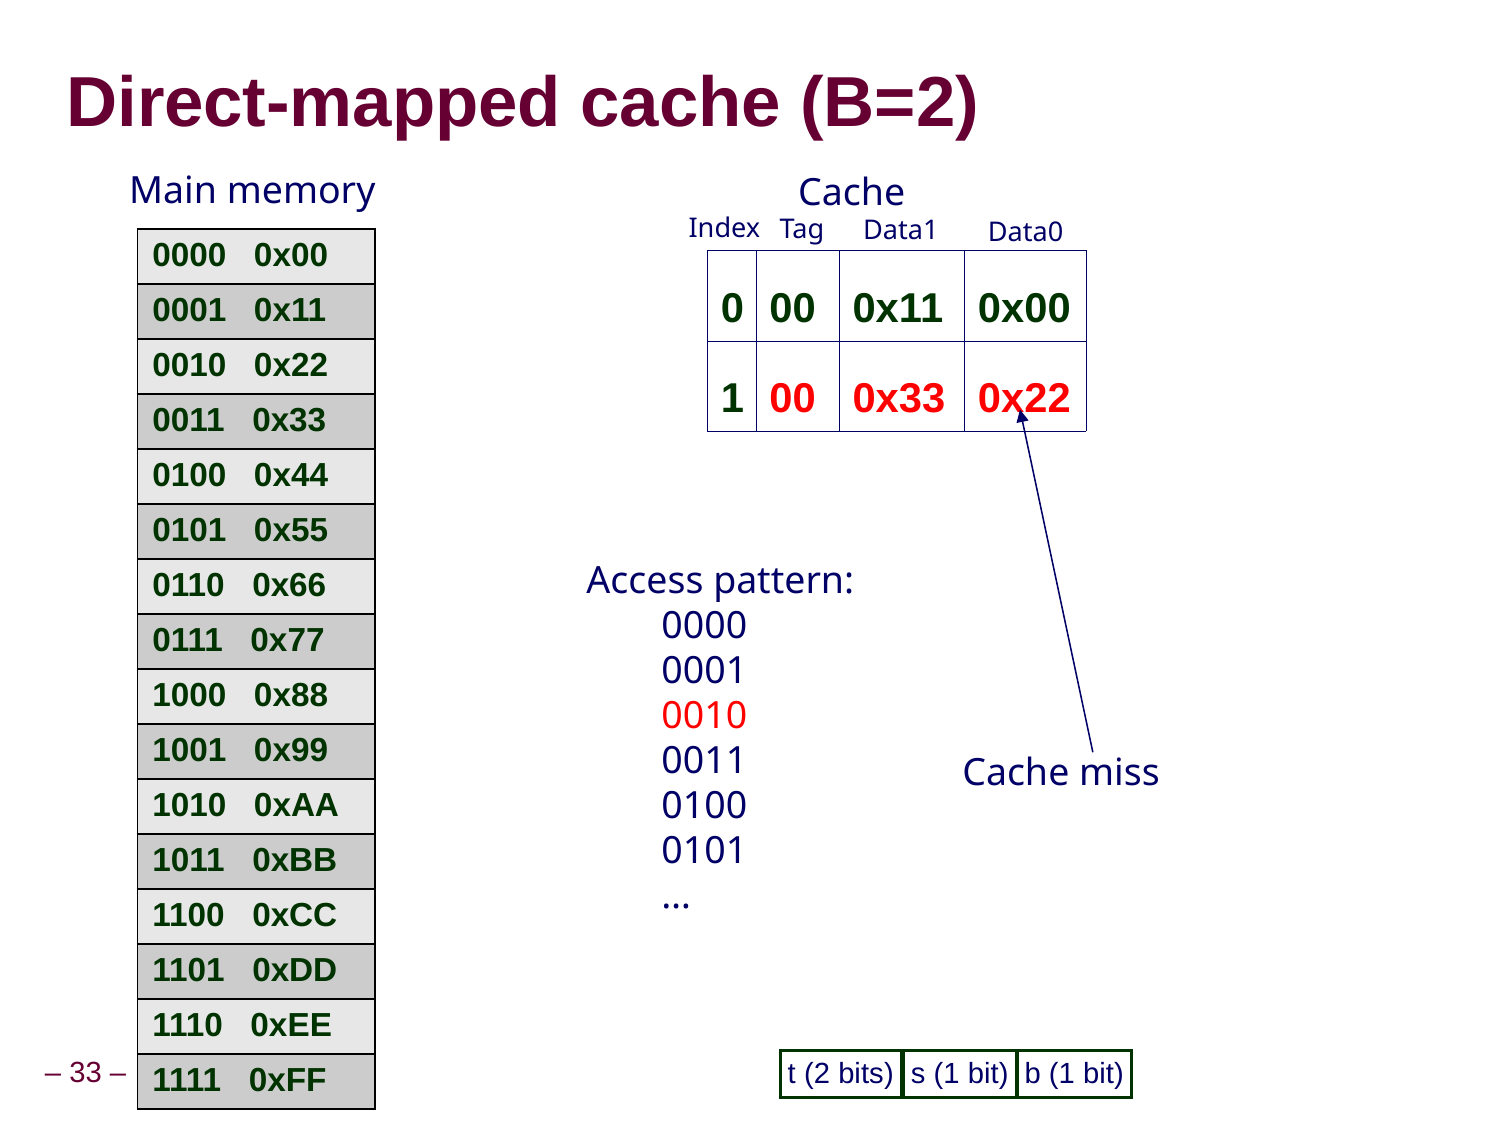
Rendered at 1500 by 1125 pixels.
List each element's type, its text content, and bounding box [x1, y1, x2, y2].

table_cell 0x33 [840, 342, 964, 431]
table_cell 1000 0x88 [138, 670, 374, 723]
table_cell 1110 0xEE [138, 1000, 374, 1053]
table_cell 1011 0xBB [138, 835, 374, 888]
text_box Tag [774, 204, 838, 250]
table_header 0x11 [840, 251, 964, 341]
text_box Data0 [974, 207, 1077, 254]
text_box Data1 [849, 206, 953, 250]
table_cell 1100 0xCC [138, 890, 374, 943]
table_header 0x00 [965, 251, 1086, 341]
title Direct-mapped cache (B=2) [66, 40, 1495, 168]
table_cell 0101 0x55 [138, 505, 374, 558]
table_cell 1111 0xFF [138, 1055, 374, 1108]
table_cell 1001 0x99 [138, 725, 374, 778]
table_cell 0001 0x11 [138, 285, 374, 338]
text_box s (1 bit) [903, 1050, 1017, 1098]
table_cell 0x22 [965, 342, 1086, 431]
text_box t (2 bits) [780, 1050, 902, 1098]
table_cell 1101 0xDD [138, 945, 374, 998]
table_header 0000 0x00 [138, 230, 374, 283]
table_header 00 [757, 251, 839, 341]
text_box Cache miss [948, 741, 1174, 800]
text_box Access pattern: 0000 0001 0010 0011 0100 0101 … [572, 549, 878, 924]
text_box Main memory [115, 168, 389, 218]
text_box Cache [784, 168, 919, 220]
table_cell 0011 0x33 [138, 395, 374, 448]
table_cell 0110 0x66 [138, 560, 374, 613]
table_header 0 [708, 251, 756, 341]
table_cell 0111 0x77 [138, 615, 374, 668]
text_box b (1 bit) [1017, 1050, 1132, 1098]
table_cell 1010 0xAA [138, 780, 374, 833]
text_box Index [675, 204, 774, 250]
text_box [1016, 409, 1093, 752]
table_cell 0100 0x44 [138, 450, 374, 503]
table_cell 1 [708, 342, 756, 431]
table_cell 0010 0x22 [138, 340, 374, 393]
table_cell 00 [757, 342, 839, 431]
